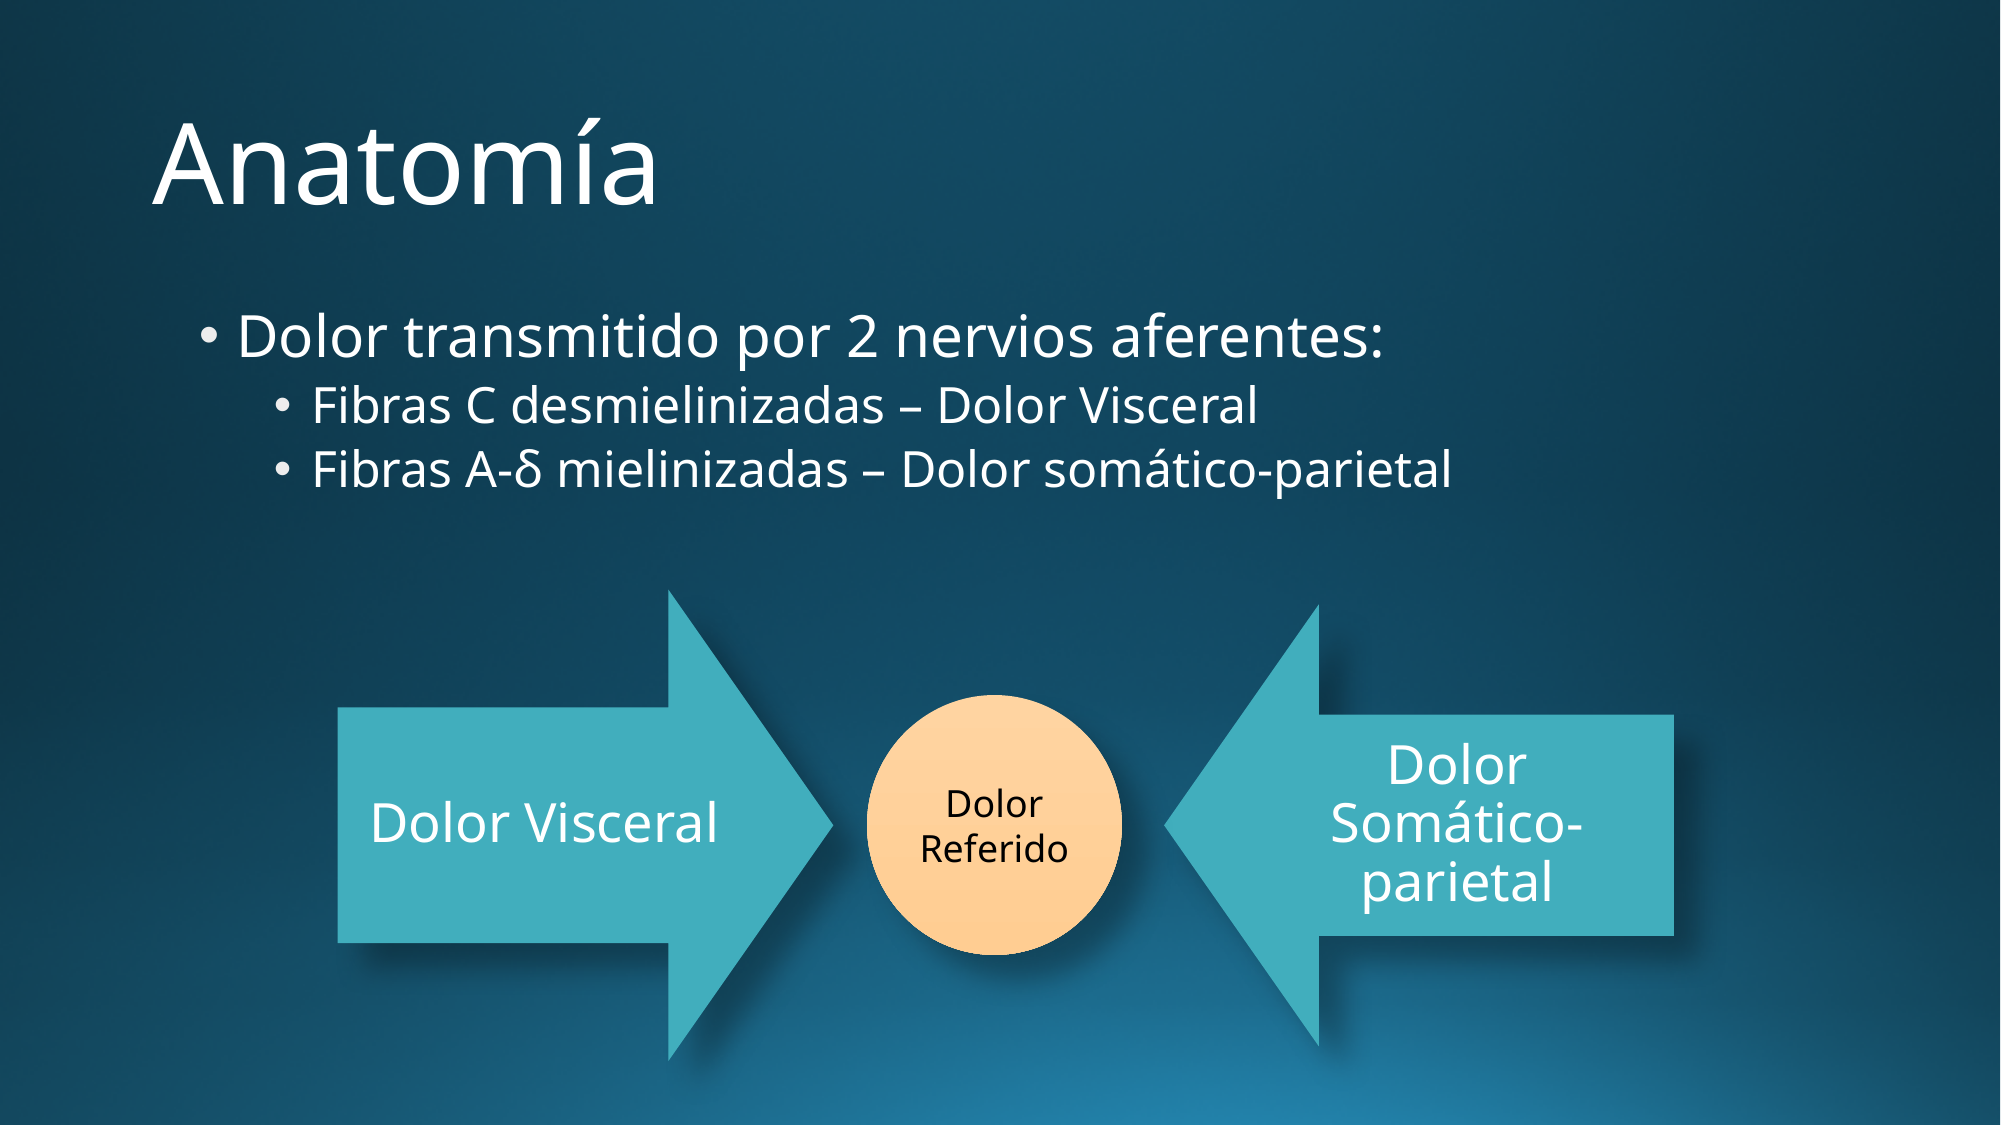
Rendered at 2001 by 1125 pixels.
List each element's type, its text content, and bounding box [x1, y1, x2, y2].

list Dolor transmitido por 2 nervios aferentes: Fibras C desmielinizadas – Dolor Visceral Fibras A-δ mielinizadas – Dolor somático-parietal [183, 299, 1863, 1014]
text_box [183, 380, 1807, 1125]
title Anatomía [137, 59, 1863, 278]
picture [0, 0, 2001, 1125]
